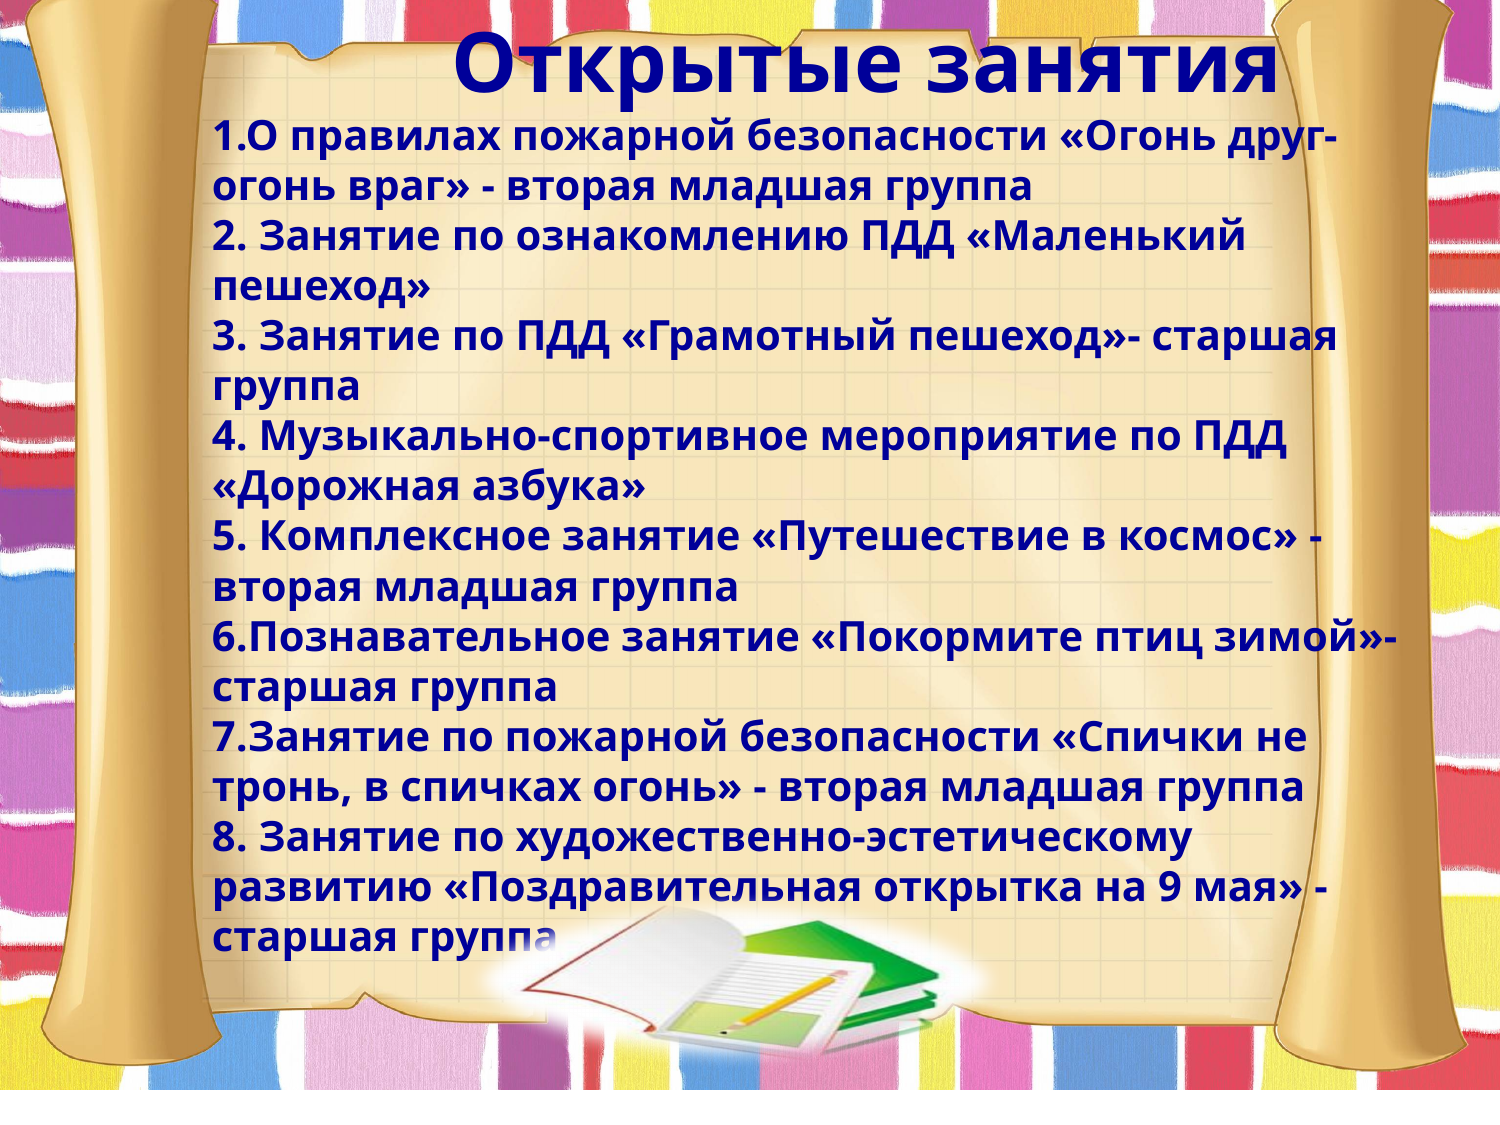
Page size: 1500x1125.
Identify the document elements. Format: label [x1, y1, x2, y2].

picture [456, 890, 1013, 1070]
list [0, 0, 1500, 1091]
